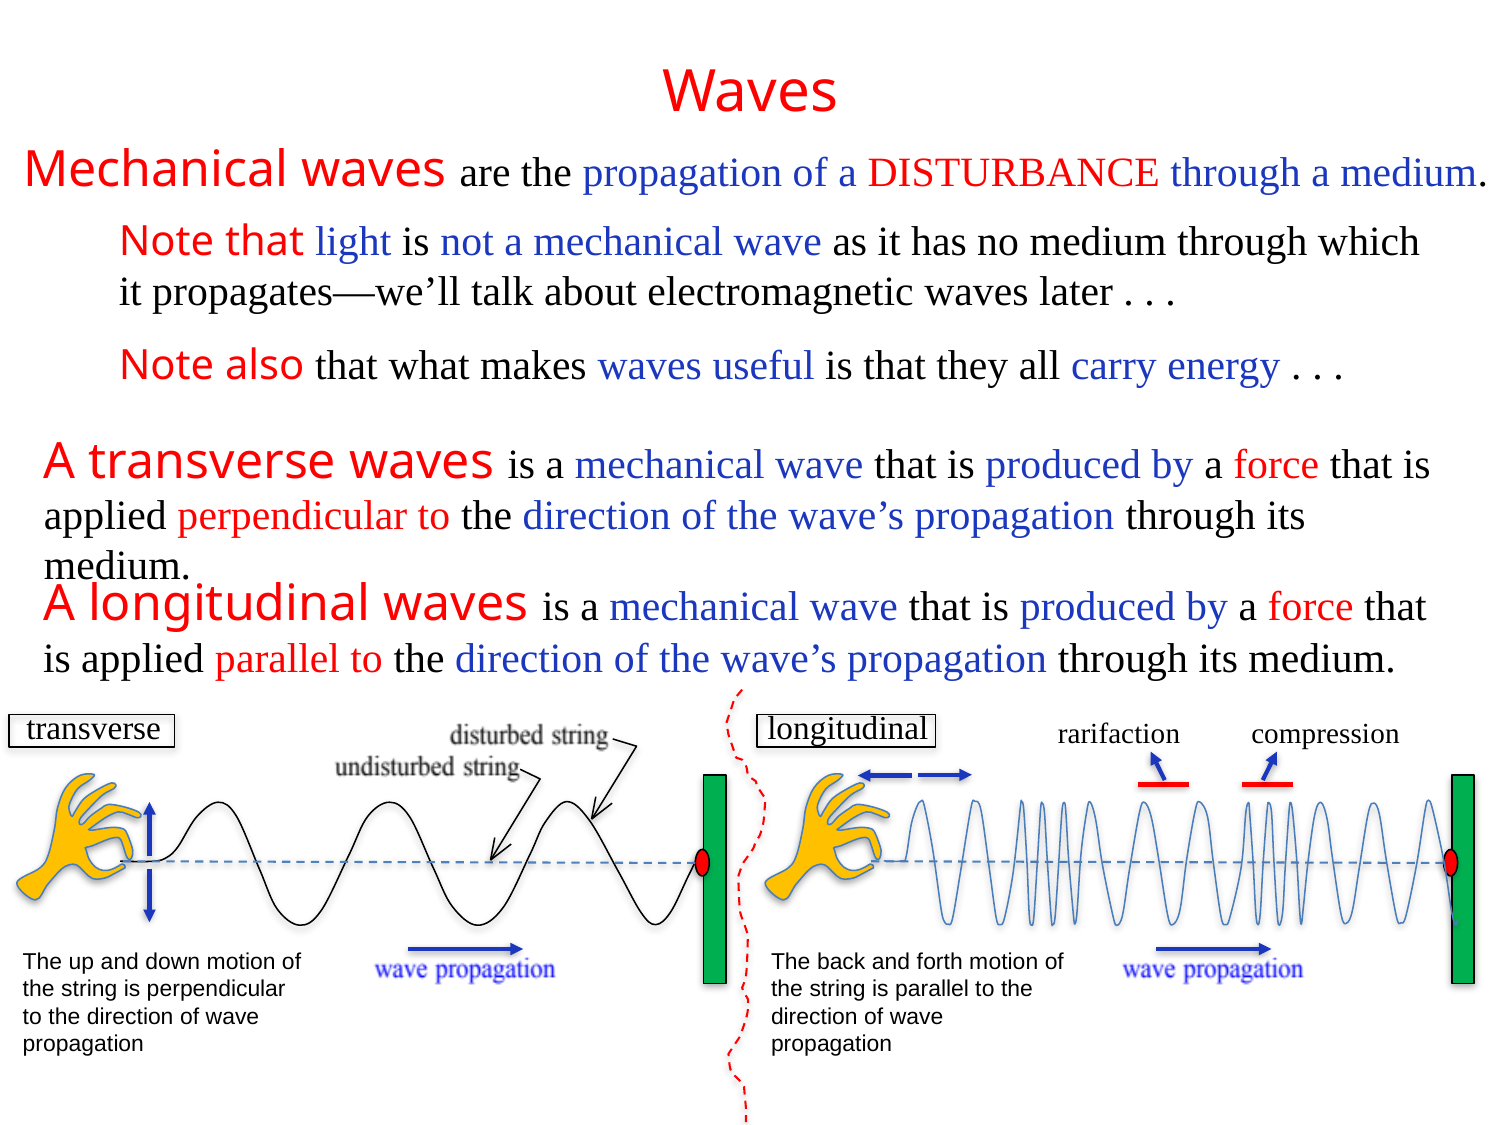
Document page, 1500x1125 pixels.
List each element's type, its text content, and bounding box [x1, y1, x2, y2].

text_box Note that light is not a mechanical wave as it has no medium through which it propagates—we’ll talk about electromagnetic waves later . . . [104, 206, 1442, 321]
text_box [7, 698, 727, 1066]
text_box A transverse waves is a mechanical wave that is produced by a force that is applied perpendicular to the direction of the wave’s propagation through its medium. [29, 420, 1473, 596]
text_box [729, 1039, 747, 1123]
text_box Note also that what makes waves useful is that they all carry energy . . . [104, 330, 1471, 396]
text_box A longitudinal waves is a mechanical wave that is produced by a force that is applied parallel to the direction of the wave’s propagation through its medium. [28, 563, 1472, 689]
title Waves [75, 45, 1425, 128]
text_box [742, 698, 1475, 1066]
text_box [731, 689, 743, 758]
text_box Mechanical waves are the propagation of a DISTURBANCE through a medium. [8, 128, 1500, 204]
